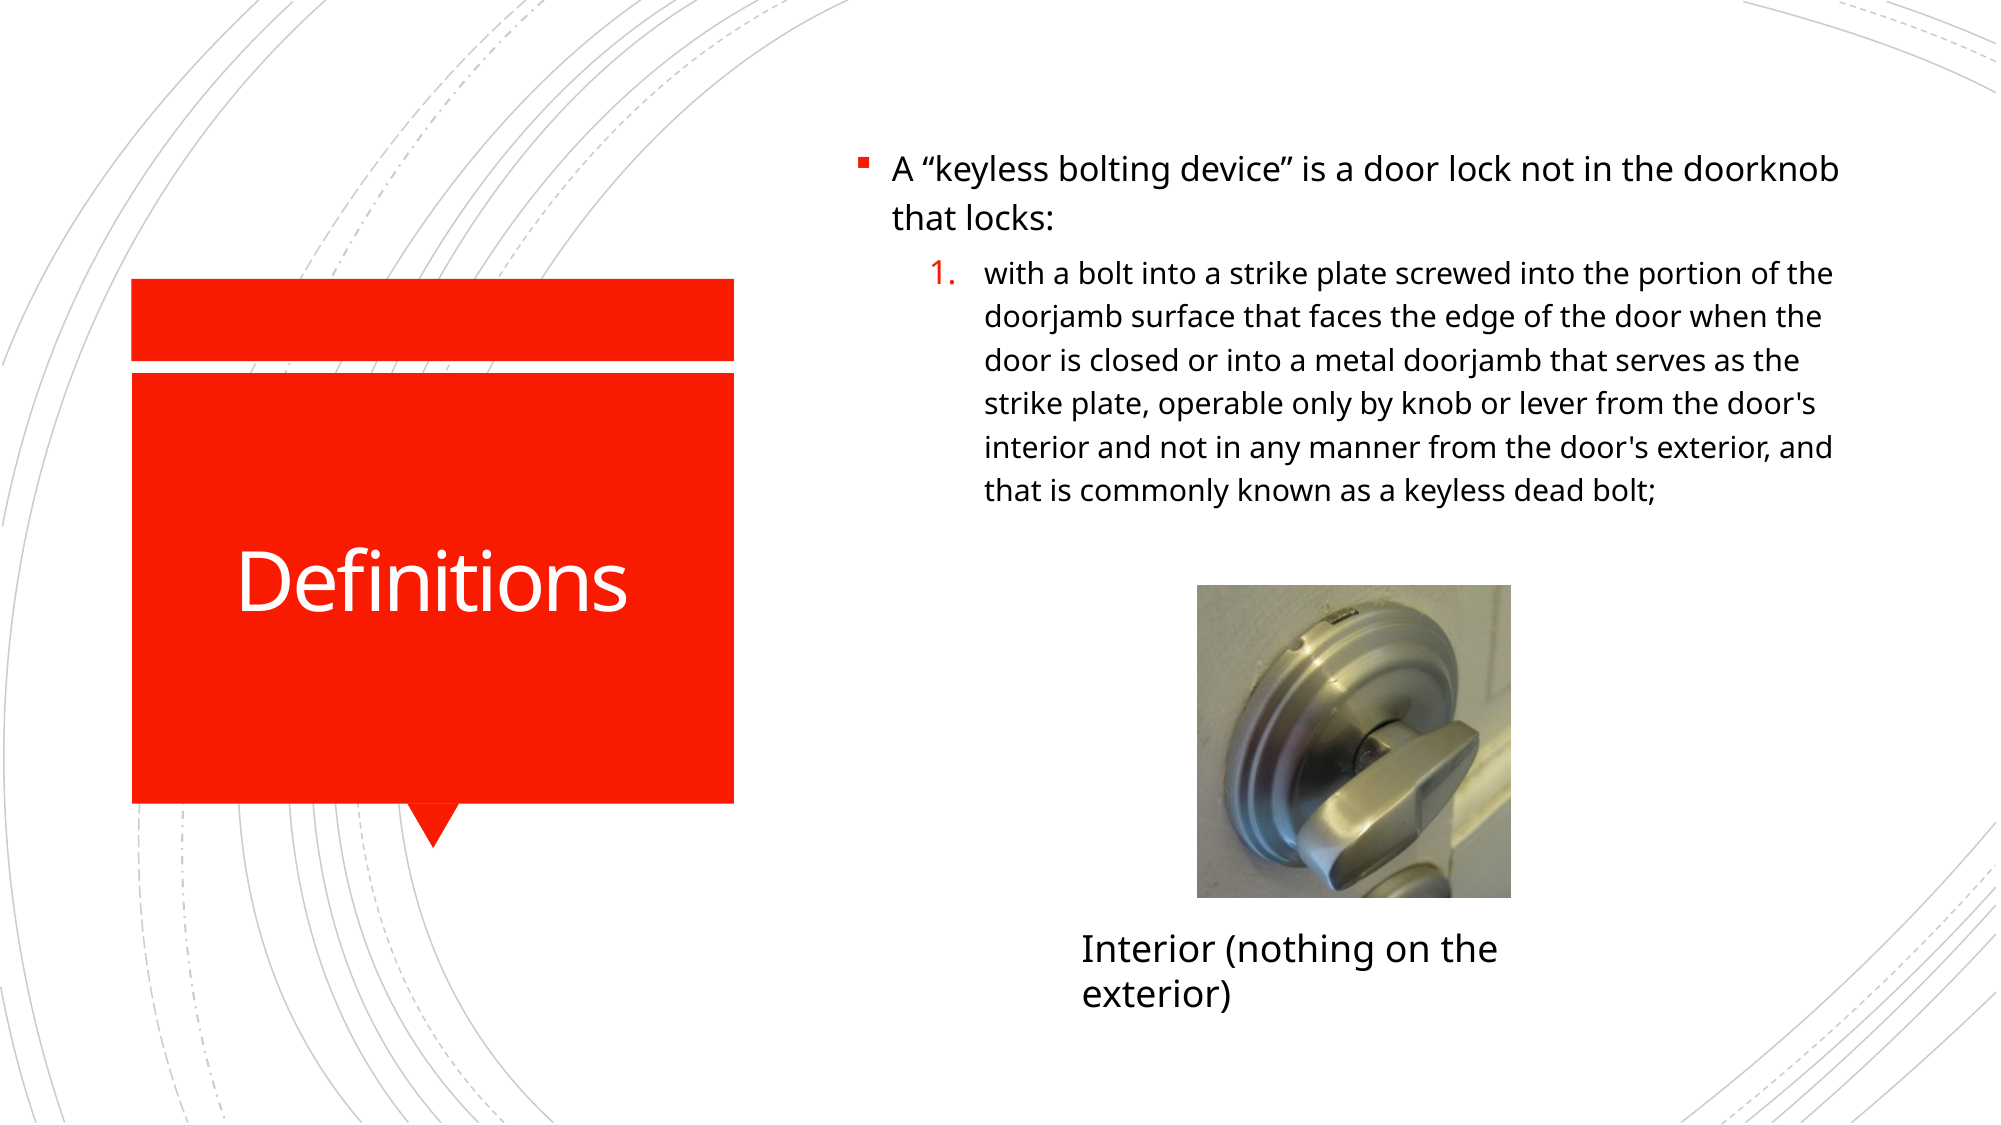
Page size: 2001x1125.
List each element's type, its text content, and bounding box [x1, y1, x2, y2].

text_box Interior (nothing on the exterior) [1066, 917, 1665, 1022]
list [1197, 585, 1511, 899]
title Definitions [145, 383, 721, 789]
list A “keyless bolting device” is a door lock not in the doorknob that locks: with a bolt into a strike plate screwed into the portion of the doorjamb surface that faces the edge of the door when the door is closed or into a metal doorjamb that serves as the strike plate, operable only by knob or lever from the door's interior and not in any manner from the door's exterior, and that is commonly known as a keyless dead bolt; [840, 131, 1869, 523]
